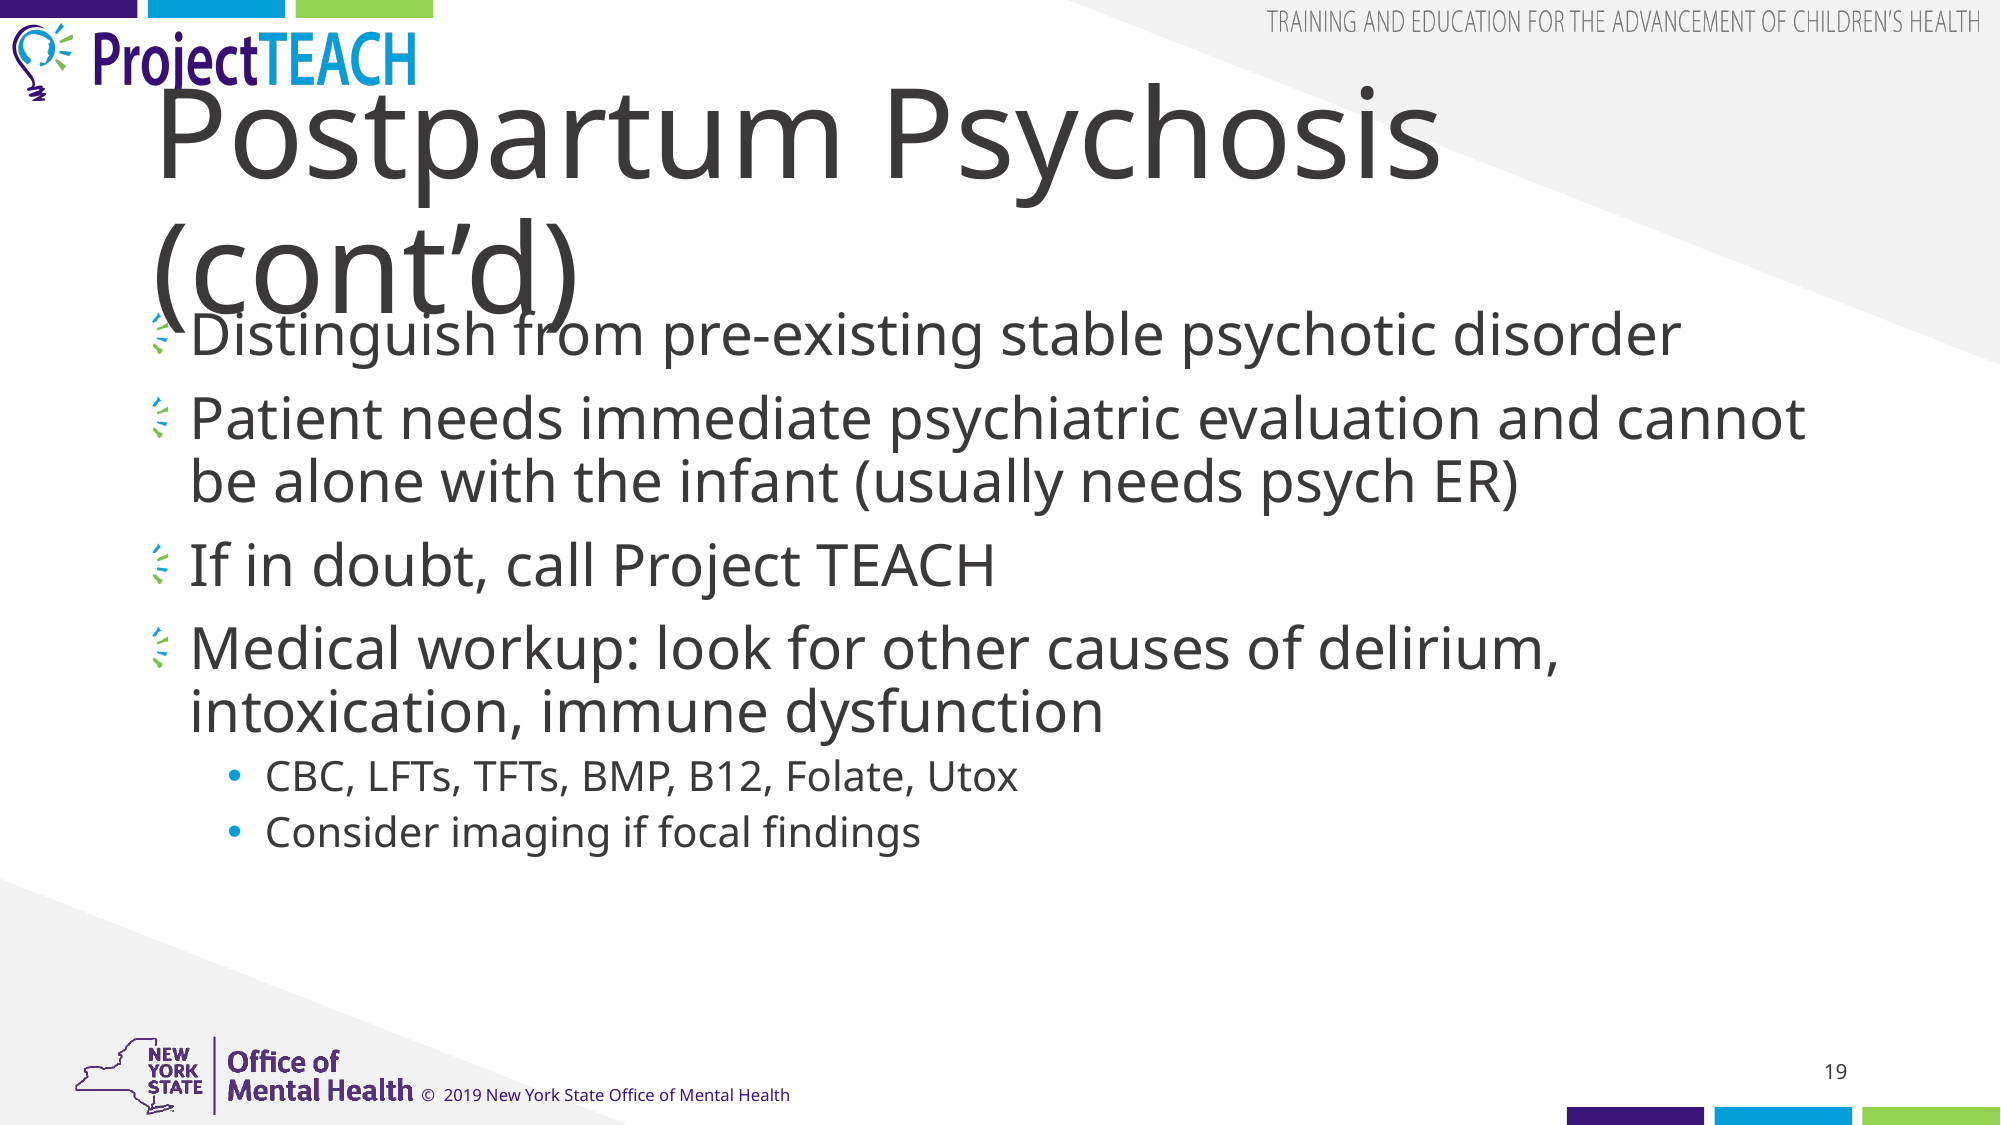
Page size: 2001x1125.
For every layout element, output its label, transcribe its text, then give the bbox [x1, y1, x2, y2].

picture [152, 396, 168, 438]
title Postpartum Psychosis (cont’d) [137, 137, 1863, 273]
picture [1267, 10, 1979, 32]
slide_number 19 [1412, 1042, 1863, 1103]
list Distinguish from pre-existing stable psychotic disorder Patient needs immediate psychiatric evaluation and cannot be alone with the infant (usually needs psych ER) If in doubt, call Project TEACH Medical workup: look for other causes of delirium, intoxication, immune dysfunction CBC, LFTs, TFTs, BMP, B12, Folate, Utox Consider imaging if focal findings [137, 297, 1863, 1014]
picture [152, 312, 168, 354]
picture [12, 23, 415, 101]
picture [152, 626, 168, 668]
picture [152, 543, 168, 584]
picture [71, 1032, 417, 1119]
